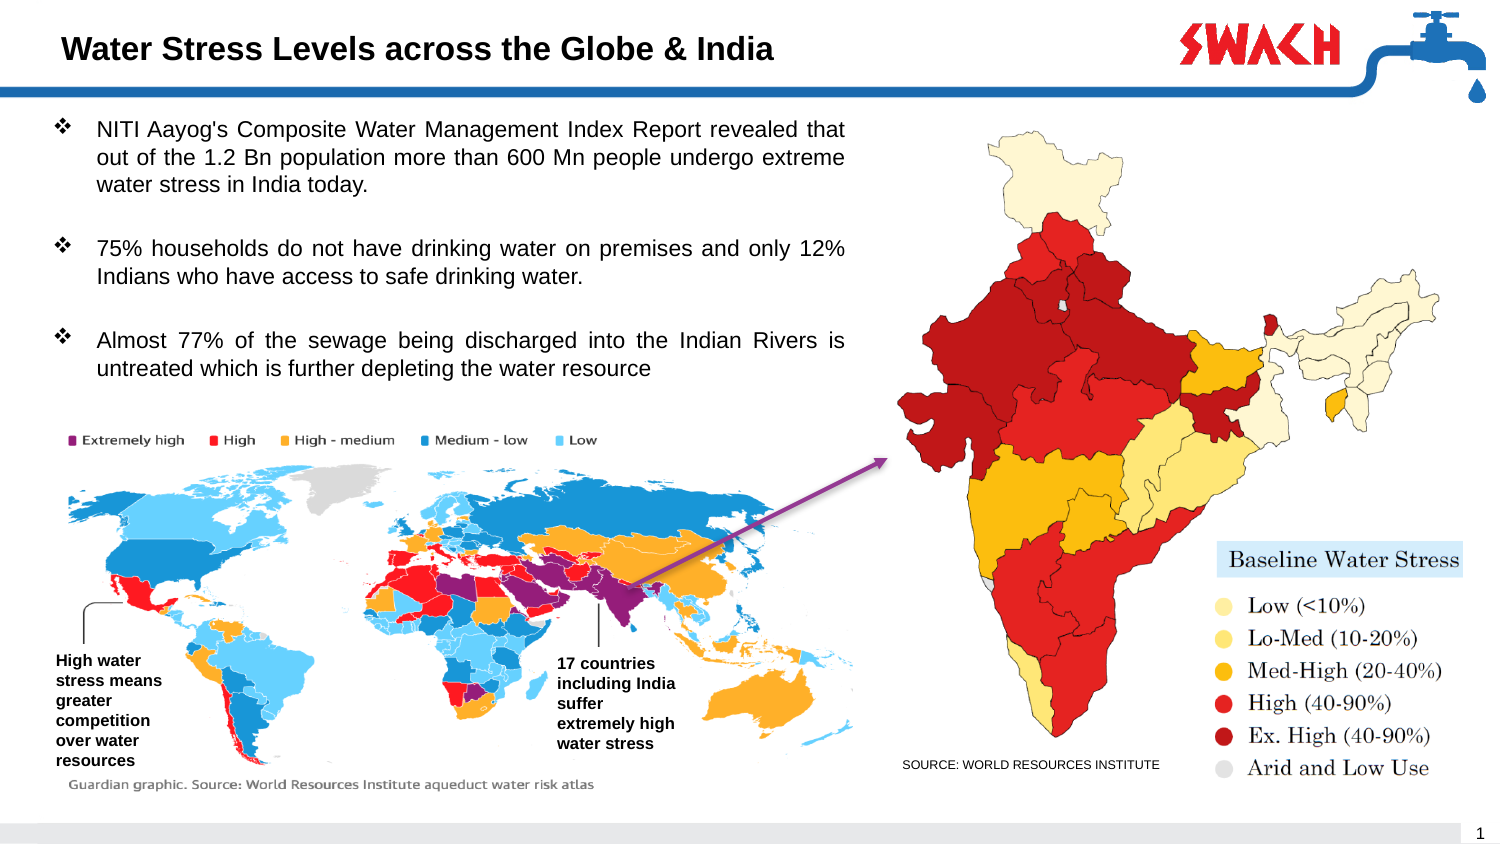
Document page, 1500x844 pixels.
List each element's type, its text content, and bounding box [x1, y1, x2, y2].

title Water Stress Levels across the Globe & India [61, 27, 1168, 68]
text_box SOURCE: WORLD RESOURCES INSTITUTE [887, 754, 1178, 779]
picture [0, 0, 1500, 844]
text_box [627, 457, 888, 589]
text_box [49, 421, 875, 796]
list NITI Aayog's Composite Water Management Index Report revealed that out of the 1.2 Bn population more than 600 Mn people undergo extreme water stress in India today. 75% households do not have drinking water on premises and only 12% Indians who have access to safe drinking water. Almost 77% of the sewage being discharged into the Indian Rivers is untreated which is further depleting the water resource [37, 107, 861, 598]
